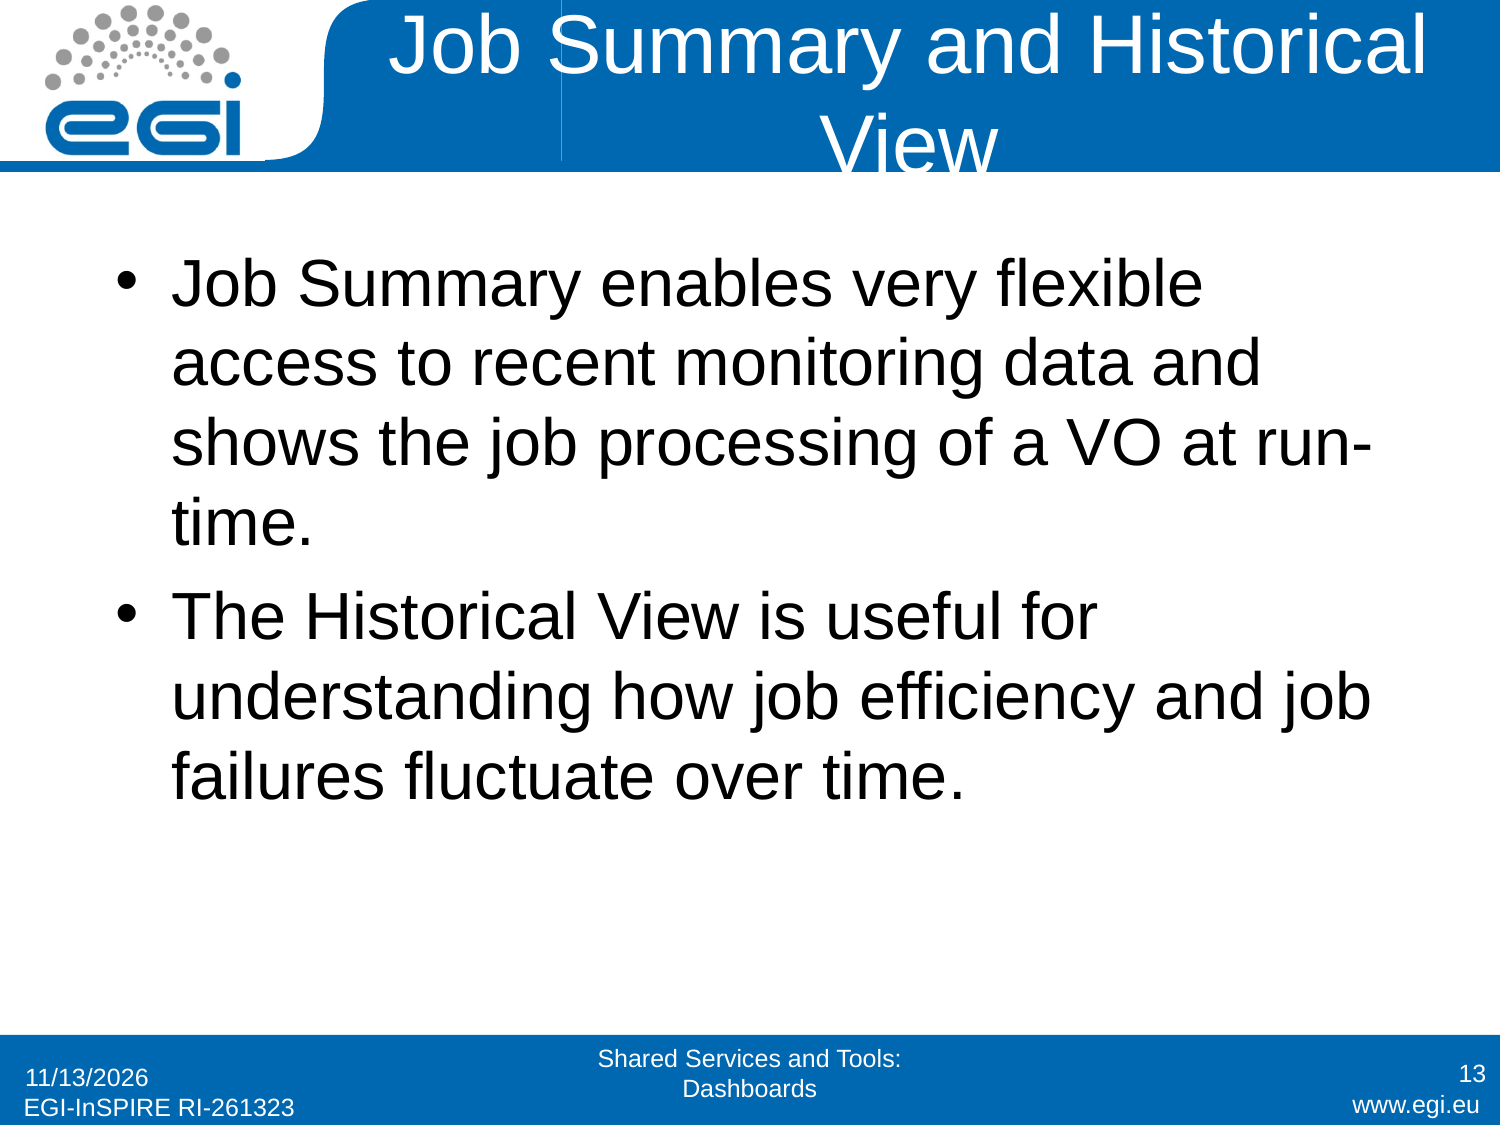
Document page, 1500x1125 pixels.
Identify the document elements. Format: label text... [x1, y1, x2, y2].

title Job Summary and Historical View [348, 18, 1471, 162]
slide_number 13 [1151, 1042, 1500, 1103]
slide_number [10, 1046, 361, 1106]
footer Shared Services and Tools: Dashboards [512, 1042, 988, 1103]
list Job Summary enables very flexible access to recent monitoring data and shows the job processing of a VO at run-time. The Historical View is useful for understanding how job efficiency and job failures fluctuate over time. [100, 231, 1426, 975]
picture [0, 0, 265, 161]
